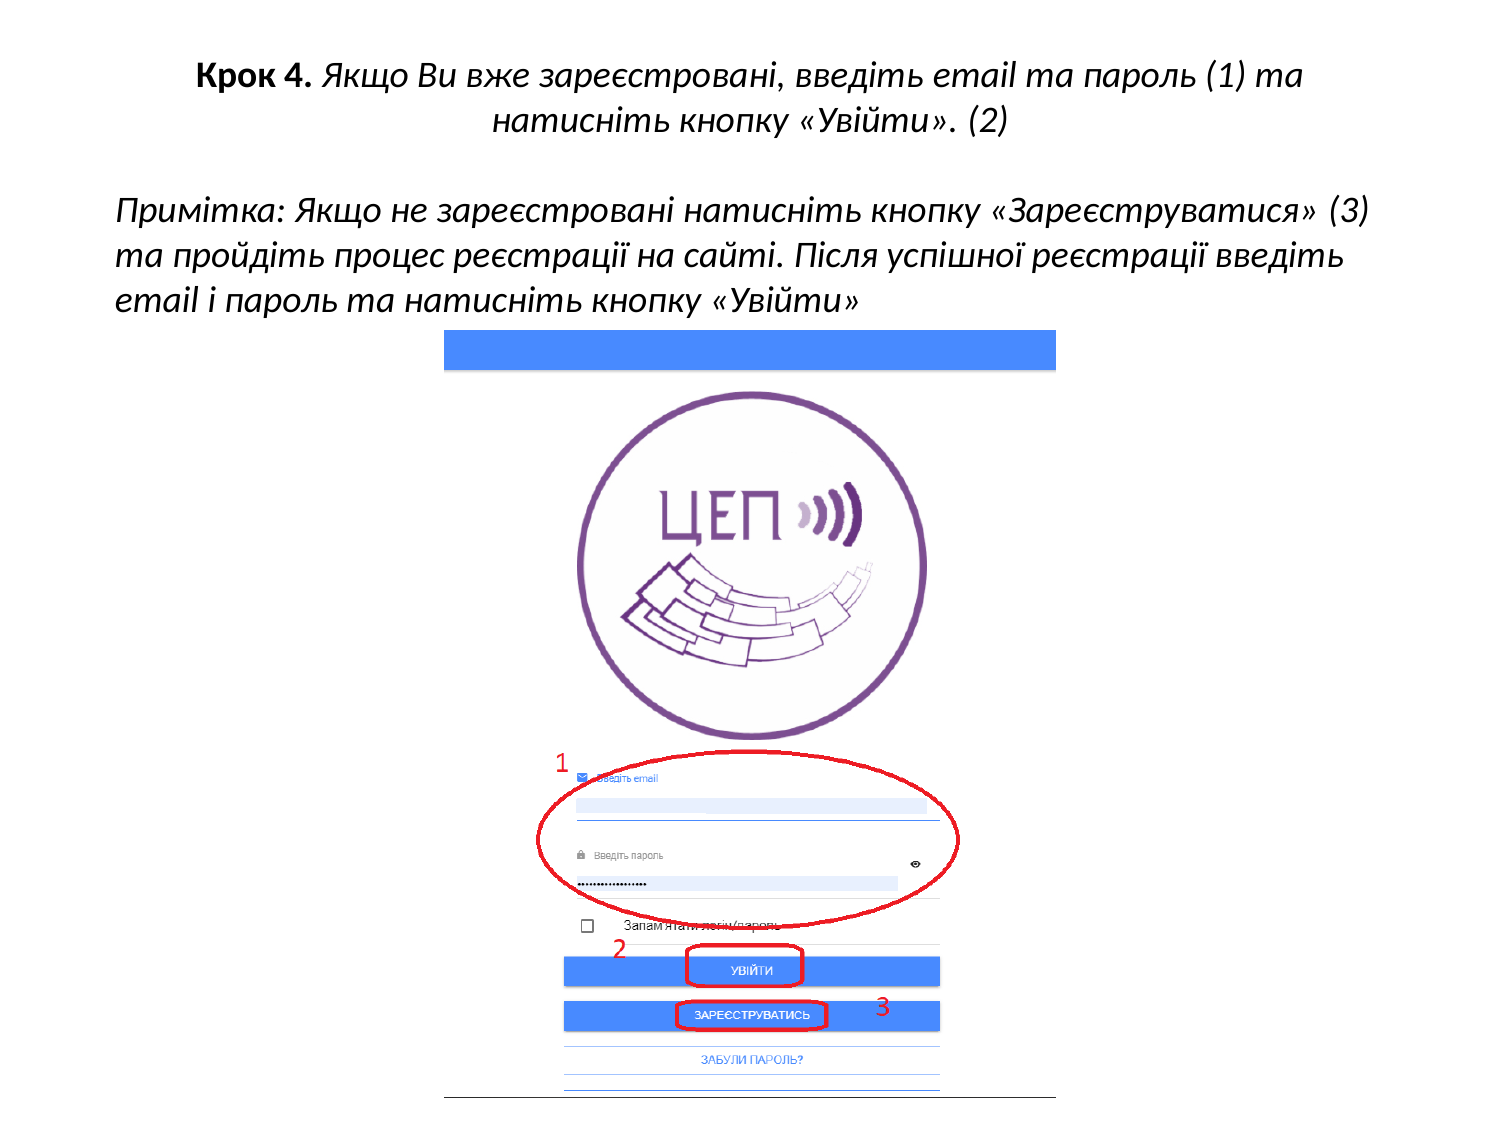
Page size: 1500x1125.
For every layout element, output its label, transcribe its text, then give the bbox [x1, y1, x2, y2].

text_box Крок 4. Якщо Ви вже зареєстровані, введіть email та пароль (1) та натисніть кнопку «Увійти». (2) Примітка: Якщо не зареєстровані натисніть кнопку «Зареєструватися» (3) та пройдіть процес реєстрації на сайті. Після успішної реєстрації введіть email і пароль та натисніть кнопку «Увійти» [100, 42, 1400, 328]
picture [444, 330, 1056, 1098]
